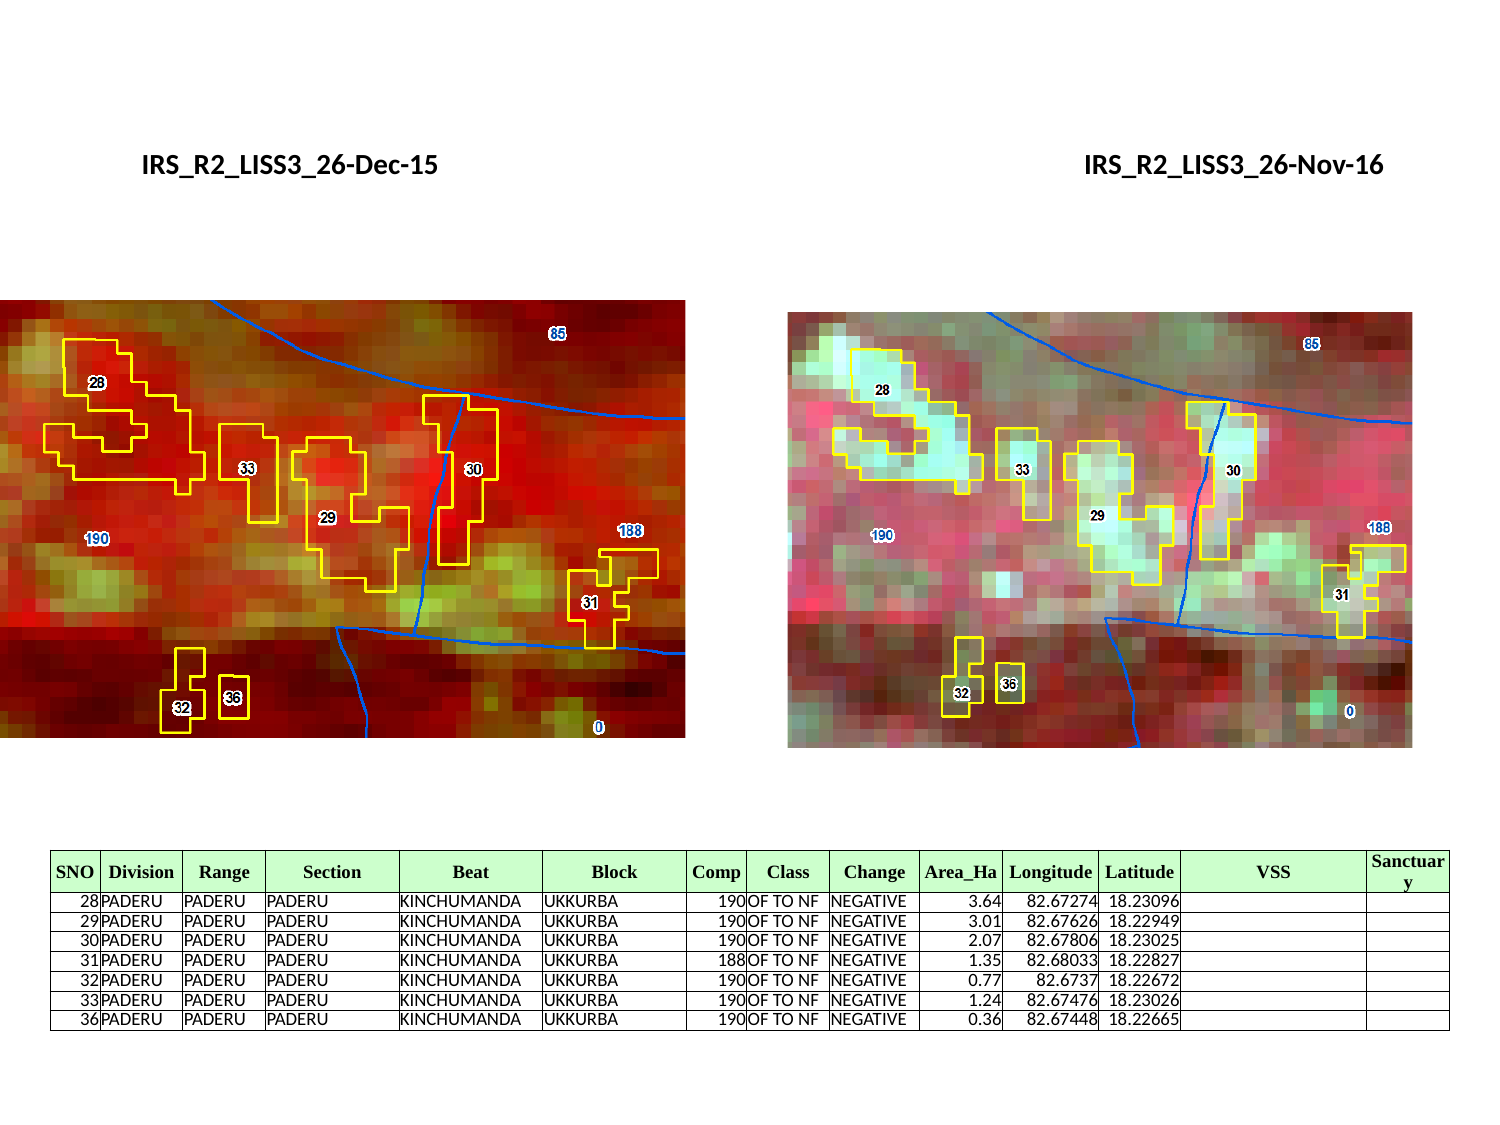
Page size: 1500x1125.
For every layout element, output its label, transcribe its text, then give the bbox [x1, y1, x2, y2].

table_cell 18.23026 [1099, 992, 1180, 1010]
text_box IRS_R2_LISS3_26-Nov-16 [1069, 137, 1406, 188]
table_cell UKKURBA [543, 972, 686, 991]
table_cell NEGATIVE [830, 1011, 919, 1030]
table_cell [1367, 1011, 1449, 1030]
table_cell UKKURBA [543, 952, 686, 971]
table_cell [1181, 913, 1366, 931]
table_cell OF TO NF [747, 992, 829, 1010]
table_cell PADERU [183, 1011, 265, 1030]
table_cell PADERU [266, 952, 399, 971]
table_cell NEGATIVE [830, 932, 919, 951]
picture [787, 312, 1413, 748]
table_header Sanctuary [1367, 851, 1449, 892]
table_cell PADERU [101, 1011, 182, 1030]
table_cell PADERU [183, 913, 265, 931]
table_cell OF TO NF [747, 913, 829, 931]
table_cell 190 [687, 1011, 746, 1030]
table_cell [1367, 952, 1449, 971]
table_cell KINCHUMANDA [400, 932, 542, 951]
picture [0, 299, 686, 738]
table_cell 3.64 [920, 893, 1002, 912]
table_cell PADERU [183, 893, 265, 912]
table_cell PADERU [266, 972, 399, 991]
table_cell PADERU [183, 992, 265, 1010]
table_cell 18.22949 [1099, 913, 1180, 931]
table_cell 82.67476 [1003, 992, 1098, 1010]
table_cell OF TO NF [747, 1011, 829, 1030]
table_cell [1367, 913, 1449, 931]
table_cell 18.23025 [1099, 932, 1180, 951]
table_cell PADERU [266, 893, 399, 912]
table_cell [1181, 992, 1366, 1010]
table_cell 82.68033 [1003, 952, 1098, 971]
table_cell KINCHUMANDA [400, 1011, 542, 1030]
table_cell NEGATIVE [830, 913, 919, 931]
table_cell PADERU [183, 972, 265, 991]
table_cell PADERU [266, 1011, 399, 1030]
table_cell 32 [51, 972, 100, 991]
table_cell PADERU [101, 952, 182, 971]
table_cell 190 [687, 932, 746, 951]
table_cell PADERU [266, 992, 399, 1010]
table_cell PADERU [101, 992, 182, 1010]
table_cell OF TO NF [747, 893, 829, 912]
table_cell OF TO NF [747, 932, 829, 951]
table_cell 29 [51, 913, 100, 931]
table_header SNO [51, 851, 100, 892]
table_header Section [266, 851, 399, 892]
table_cell 2.07 [920, 932, 1002, 951]
table_cell 36 [51, 1011, 100, 1030]
table_cell 190 [687, 913, 746, 931]
table_header Longitude [1003, 851, 1098, 892]
table_cell 188 [687, 952, 746, 971]
table_cell OF TO NF [747, 952, 829, 971]
table_cell [1367, 972, 1449, 991]
table_cell 30 [51, 932, 100, 951]
table_header Change [830, 851, 919, 892]
table_header Block [543, 851, 686, 892]
table_cell NEGATIVE [830, 893, 919, 912]
table_cell UKKURBA [543, 1011, 686, 1030]
table_cell 18.22665 [1099, 1011, 1180, 1030]
table_cell PADERU [101, 893, 182, 912]
table_header Beat [400, 851, 542, 892]
table_cell 82.67448 [1003, 1011, 1098, 1030]
table_cell NEGATIVE [830, 952, 919, 971]
table_cell 1.35 [920, 952, 1002, 971]
table_cell 18.22827 [1099, 952, 1180, 971]
table_cell 82.67626 [1003, 913, 1098, 931]
table_cell UKKURBA [543, 932, 686, 951]
table_cell UKKURBA [543, 893, 686, 912]
table_header Division [101, 851, 182, 892]
table_cell 31 [51, 952, 100, 971]
table_cell [1367, 992, 1449, 1010]
table_header VSS [1181, 851, 1366, 892]
table_cell 82.6737 [1003, 972, 1098, 991]
table_cell KINCHUMANDA [400, 992, 542, 1010]
table_cell 3.01 [920, 913, 1002, 931]
text_box IRS_R2_LISS3_26-Dec-15 [126, 137, 461, 188]
table_cell [1181, 932, 1366, 951]
table_cell [1367, 893, 1449, 912]
table_cell [1181, 952, 1366, 971]
table_header Range [183, 851, 265, 892]
table_cell OF TO NF [747, 972, 829, 991]
table_cell UKKURBA [543, 913, 686, 931]
table_cell 33 [51, 992, 100, 1010]
table_cell 190 [687, 893, 746, 912]
table_cell 28 [51, 893, 100, 912]
table_cell NEGATIVE [830, 972, 919, 991]
table_cell PADERU [101, 913, 182, 931]
table_cell KINCHUMANDA [400, 972, 542, 991]
table_cell NEGATIVE [830, 992, 919, 1010]
table_cell 18.23096 [1099, 893, 1180, 912]
table_cell 0.77 [920, 972, 1002, 991]
table_cell 18.22672 [1099, 972, 1180, 991]
table_cell [1181, 1011, 1366, 1030]
table_cell [1181, 972, 1366, 991]
table_cell 190 [687, 972, 746, 991]
table_cell KINCHUMANDA [400, 913, 542, 931]
table_cell KINCHUMANDA [400, 893, 542, 912]
table_header Area_Ha [920, 851, 1002, 892]
table_cell PADERU [101, 932, 182, 951]
table_cell UKKURBA [543, 992, 686, 1010]
table_cell 1.24 [920, 992, 1002, 1010]
table_header Comp [687, 851, 746, 892]
table_cell [1181, 893, 1366, 912]
table_cell PADERU [101, 972, 182, 991]
table_cell 190 [687, 992, 746, 1010]
table_cell KINCHUMANDA [400, 952, 542, 971]
table_cell 82.67806 [1003, 932, 1098, 951]
table_cell PADERU [266, 913, 399, 931]
table_header Class [747, 851, 829, 892]
table_cell PADERU [266, 932, 399, 951]
table_cell 0.36 [920, 1011, 1002, 1030]
table_cell [1367, 932, 1449, 951]
table_cell PADERU [183, 932, 265, 951]
table_cell 82.67274 [1003, 893, 1098, 912]
table_cell PADERU [183, 952, 265, 971]
table_header Latitude [1099, 851, 1180, 892]
